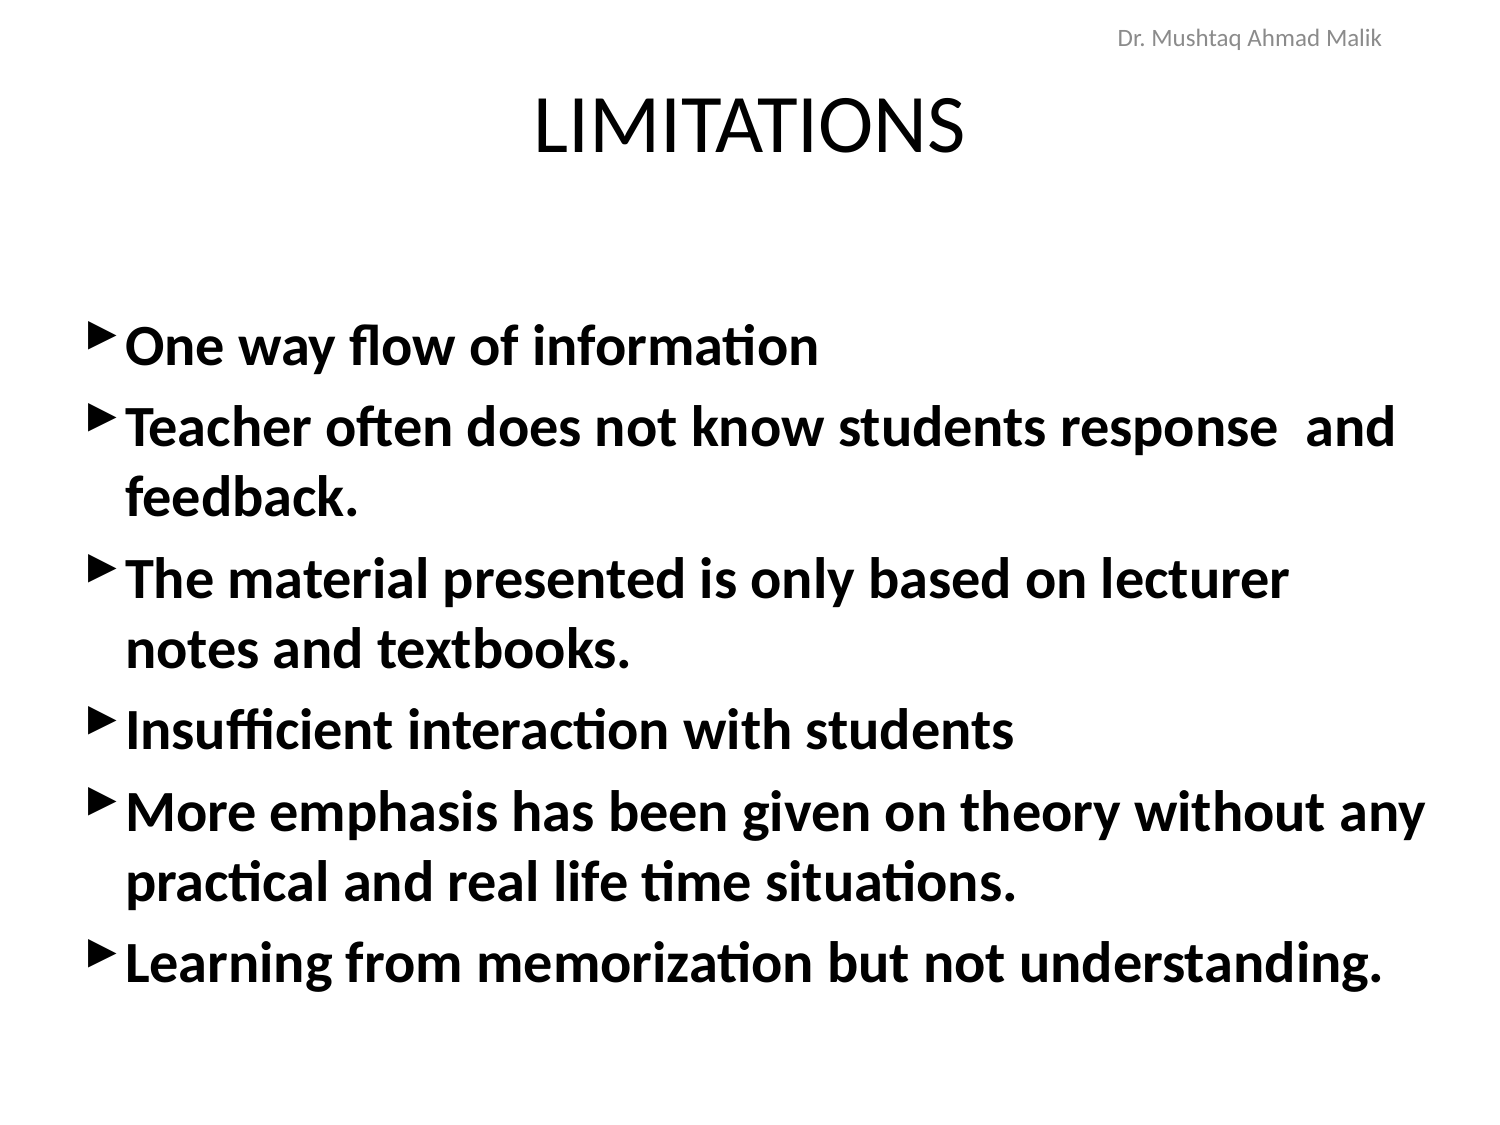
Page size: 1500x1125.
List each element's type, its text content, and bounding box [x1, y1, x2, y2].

list One way flow of information Teacher often does not know students response and feedback. The material presented is only based on lecturer notes and textbooks. Insufficient interaction with students More emphasis has been given on theory without any practical and real life time situations. Learning from memorization but not understanding. [50, 299, 1451, 1025]
title LIMITATIONS [75, 24, 1425, 213]
footer Dr. Mushtaq Ahmad Malik [1012, 12, 1488, 60]
